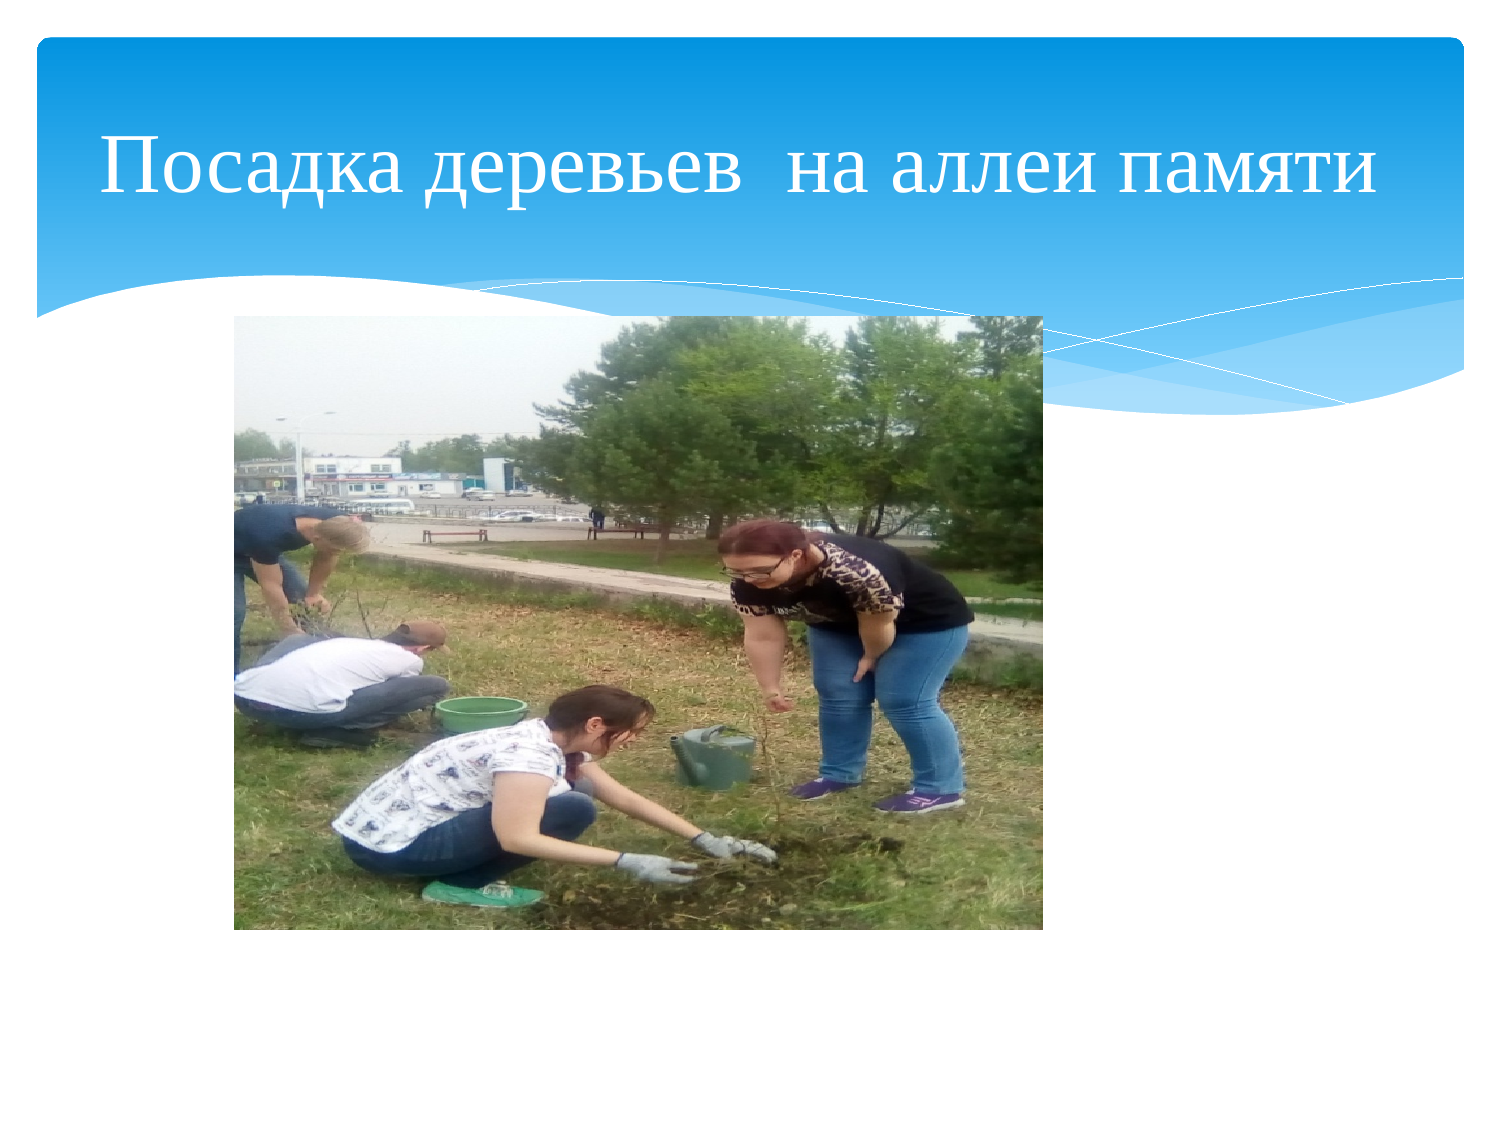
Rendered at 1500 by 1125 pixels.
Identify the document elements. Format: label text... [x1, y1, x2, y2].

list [234, 316, 1044, 930]
title Посадка деревьев на аллеи памяти [75, 55, 1425, 261]
